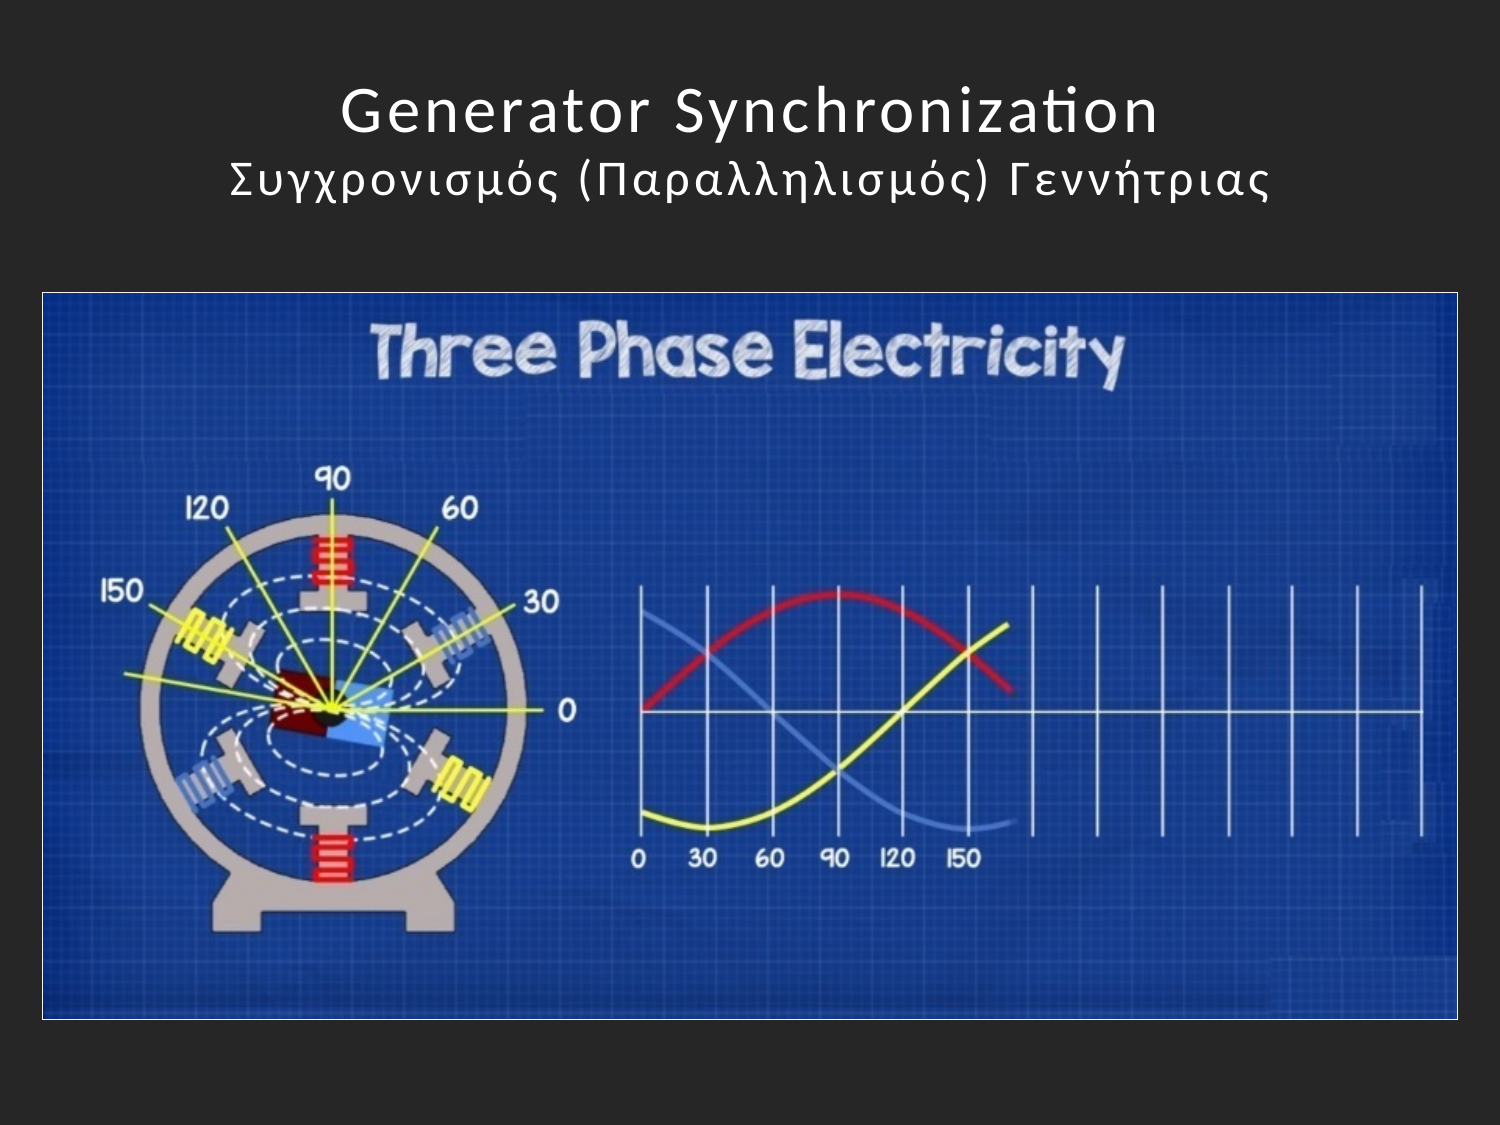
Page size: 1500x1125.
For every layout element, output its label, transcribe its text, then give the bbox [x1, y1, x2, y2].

text_box Generator Synchronization Συγχρονισμός (Παραλληλισμός) Γεννήτριας [0, 58, 1500, 214]
picture [41, 292, 1458, 1020]
